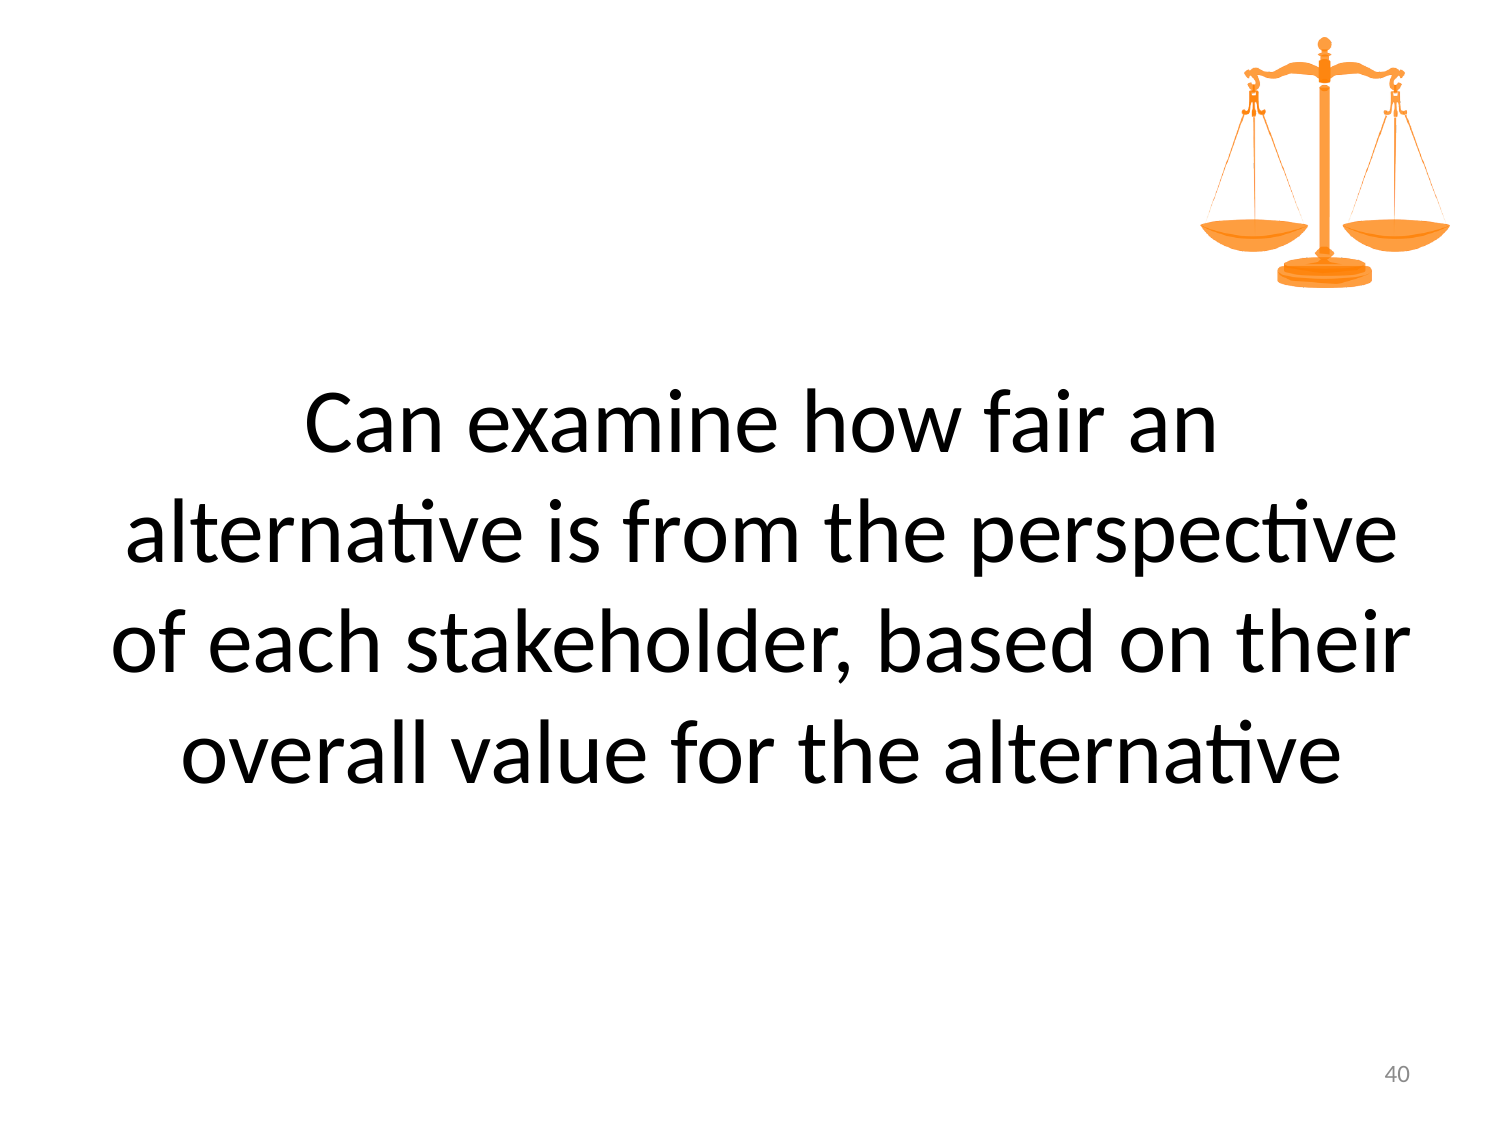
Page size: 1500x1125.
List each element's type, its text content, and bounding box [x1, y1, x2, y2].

slide_number 40 [1074, 1042, 1425, 1103]
picture [1199, 37, 1450, 288]
title Can examine how fair an alternative is from the perspective of each stakeholder, based on their overall value for the alternative [87, 249, 1438, 913]
